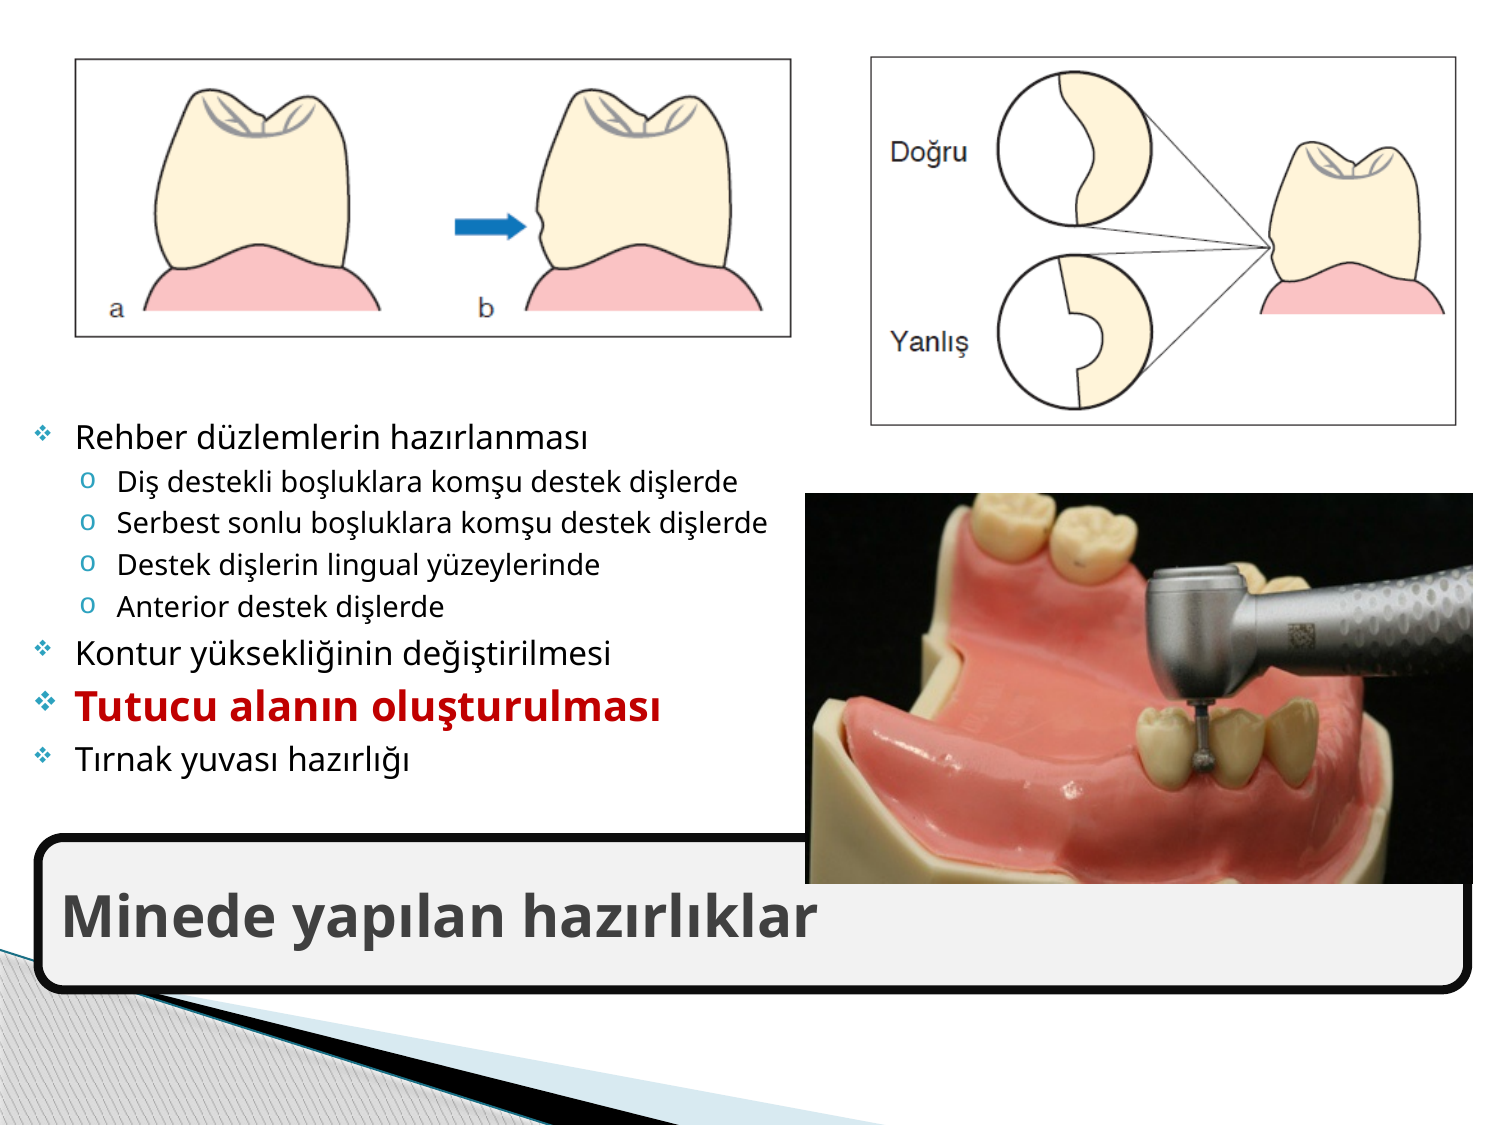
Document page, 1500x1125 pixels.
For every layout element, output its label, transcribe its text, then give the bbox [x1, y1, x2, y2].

list Rehber düzlemlerin hazırlanması Diş destekli boşluklara komşu destek dişlerde Serbest sonlu boşluklara komşu destek dişlerde Destek dişlerin lingual yüzeylerinde Anterior destek dişlerde Kontur yüksekliğinin değiştirilmesi Tutucu alanın oluşturulması Tırnak yuvası hazırlığı [0, 408, 1028, 831]
text_box Minede yapılan hazırlıklar [33, 833, 1473, 995]
picture [805, 493, 1473, 884]
picture [867, 54, 1459, 431]
picture [64, 54, 798, 341]
text_box [46, 23, 1397, 211]
